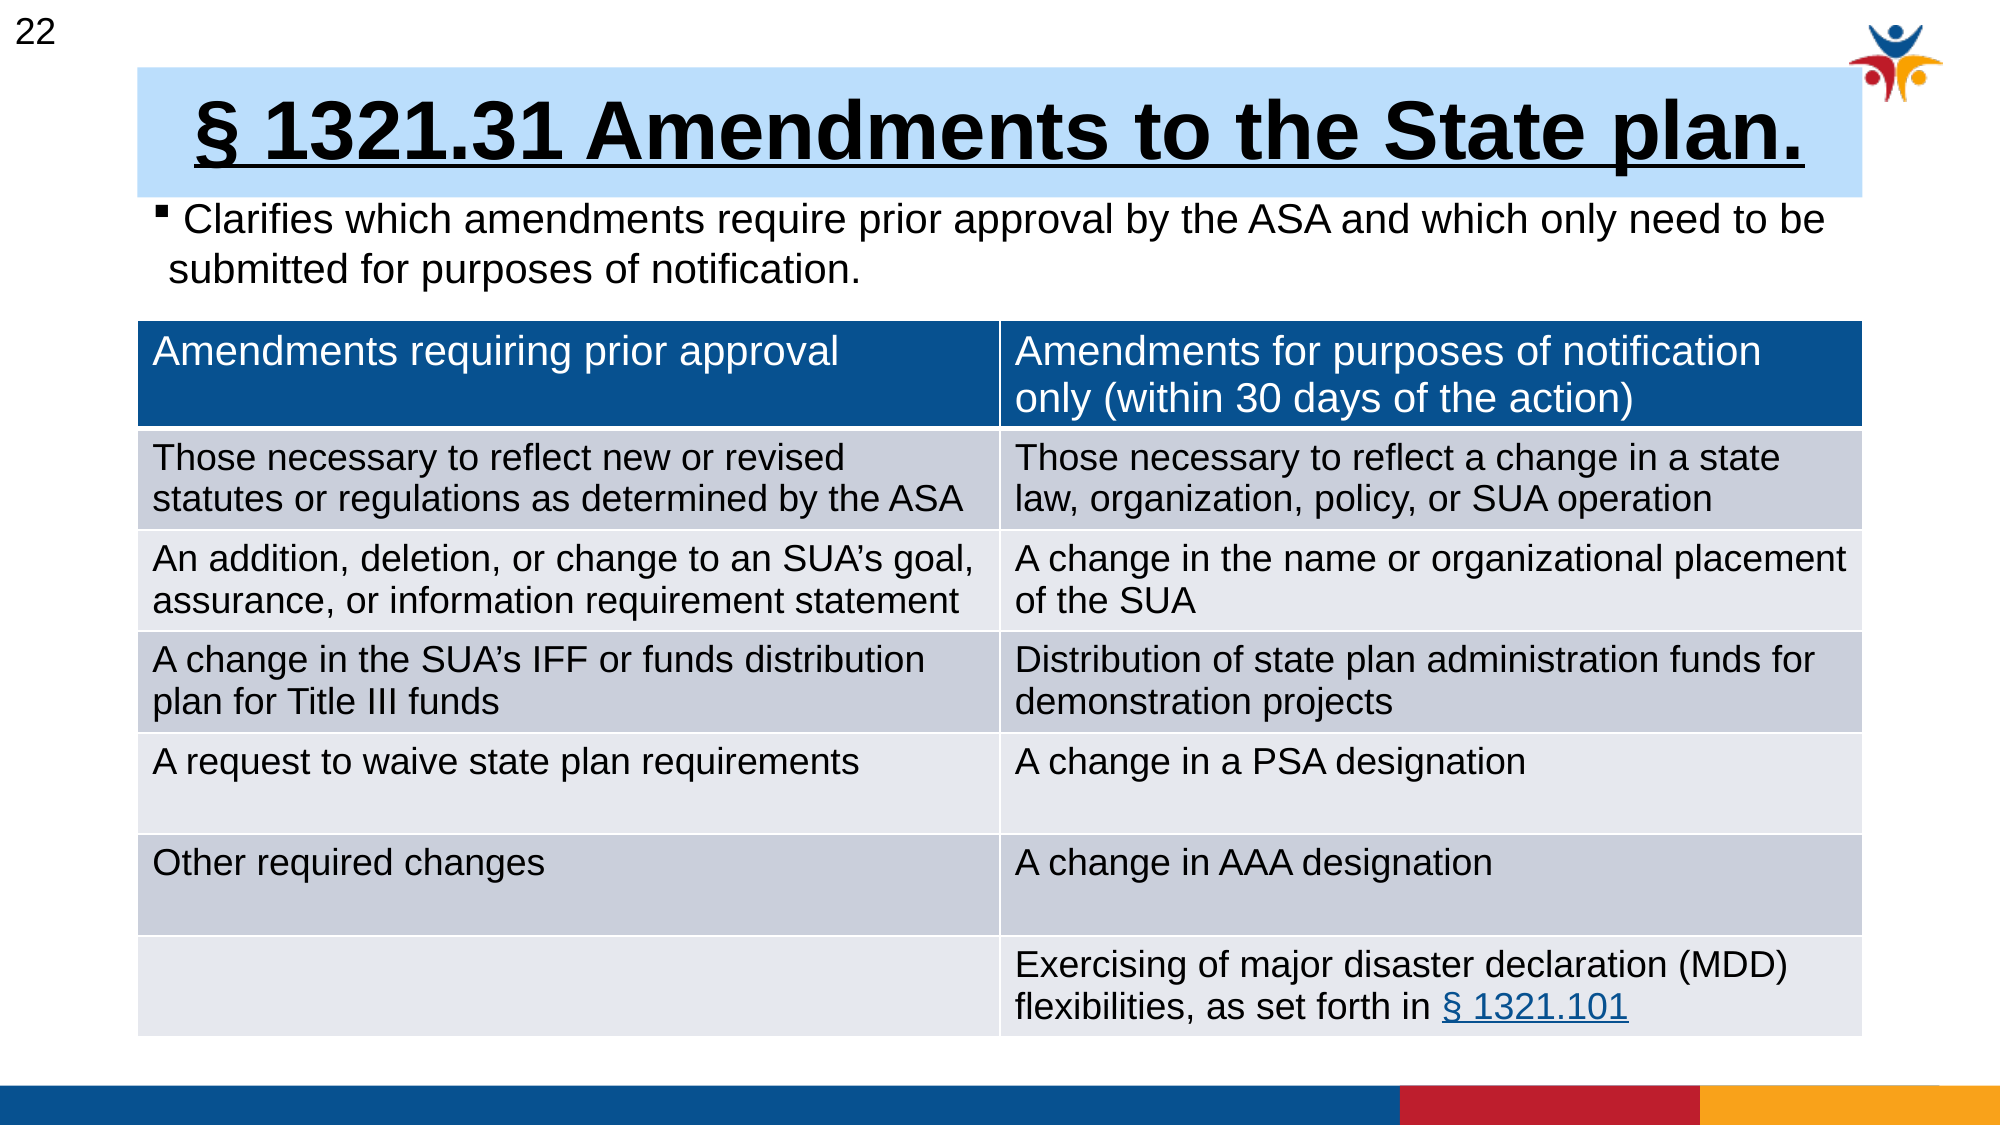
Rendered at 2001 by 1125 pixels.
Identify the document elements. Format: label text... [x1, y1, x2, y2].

text_box 22 [0, 0, 80, 60]
list Clarifies which amendments require prior approval by the ASA and which only need to be submitted for purposes of notification. [137, 184, 1863, 315]
title § 1321.31 Amendments to the State plan. [137, 67, 1863, 184]
table_header Amendments requiring prior approval [138, 321, 999, 426]
picture [1849, 25, 1943, 102]
table_header Amendments for purposes of notification only (within 30 days of the action) [1001, 321, 1862, 426]
table_cell A change in the name or organizational placement of the SUA [1001, 531, 1862, 630]
table_cell A change in AAA designation [1001, 835, 1862, 935]
table_cell Those necessary to reflect a change in a state law, organization, policy, or SUA operation [1001, 431, 1862, 529]
table_cell An addition, deletion, or change to an SUA’s goal, assurance, or information requirement statement [138, 531, 999, 630]
table_cell A change in a PSA designation [1001, 734, 1862, 833]
table_cell Those necessary to reflect new or revised statutes or regulations as determined by the ASA [138, 431, 999, 529]
table_cell [138, 937, 999, 1036]
table_cell Distribution of state plan administration funds for demonstration projects [1001, 632, 1862, 732]
table_cell A request to waive state plan requirements [138, 734, 999, 833]
table_cell Exercising of major disaster declaration (MDD) flexibilities, as set forth in § 1321.101 [1001, 937, 1862, 1036]
table_cell A change in the SUA’s IFF or funds distribution plan for Title III funds [138, 632, 999, 732]
table_cell Other required changes [138, 835, 999, 935]
